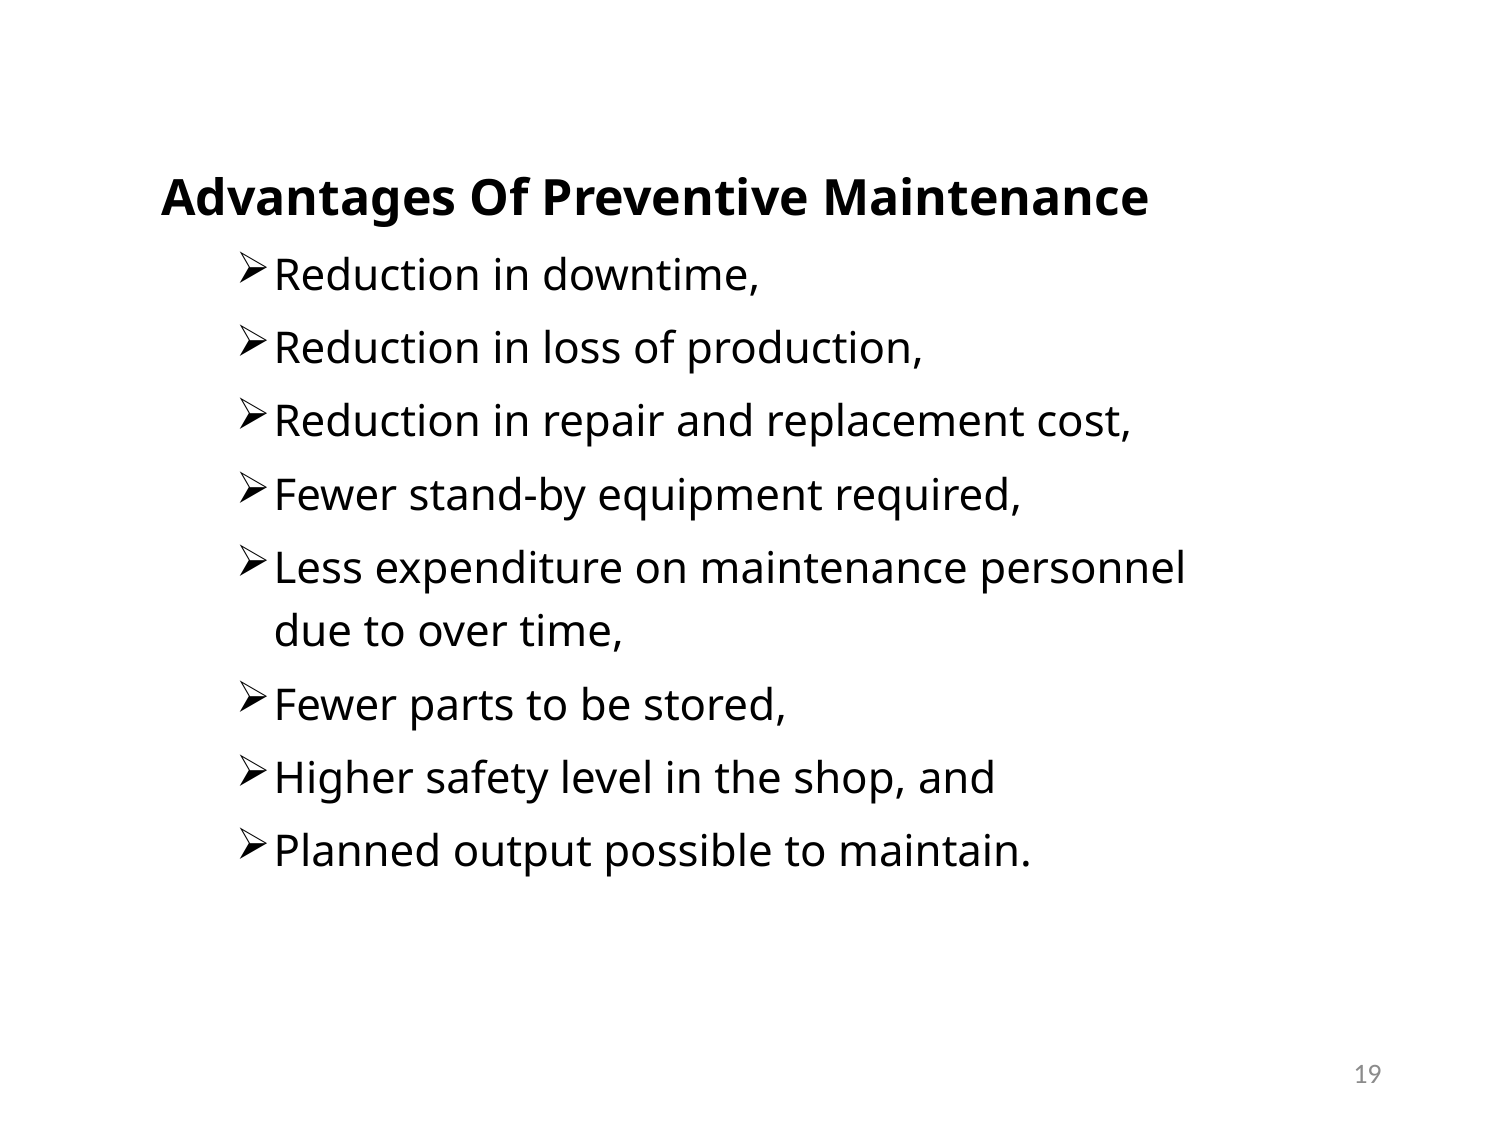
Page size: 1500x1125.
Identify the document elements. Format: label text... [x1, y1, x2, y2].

slide_number 19 [1059, 1042, 1397, 1103]
list Advantages Of Preventive Maintenance Reduction in downtime, Reduction in loss of production, Reduction in repair and replacement cost, Fewer stand-by equipment required, Less expenditure on maintenance personnel due to over time, Fewer parts to be stored, Higher safety level in the shop, and Planned output possible to maintain. [146, 146, 1277, 878]
